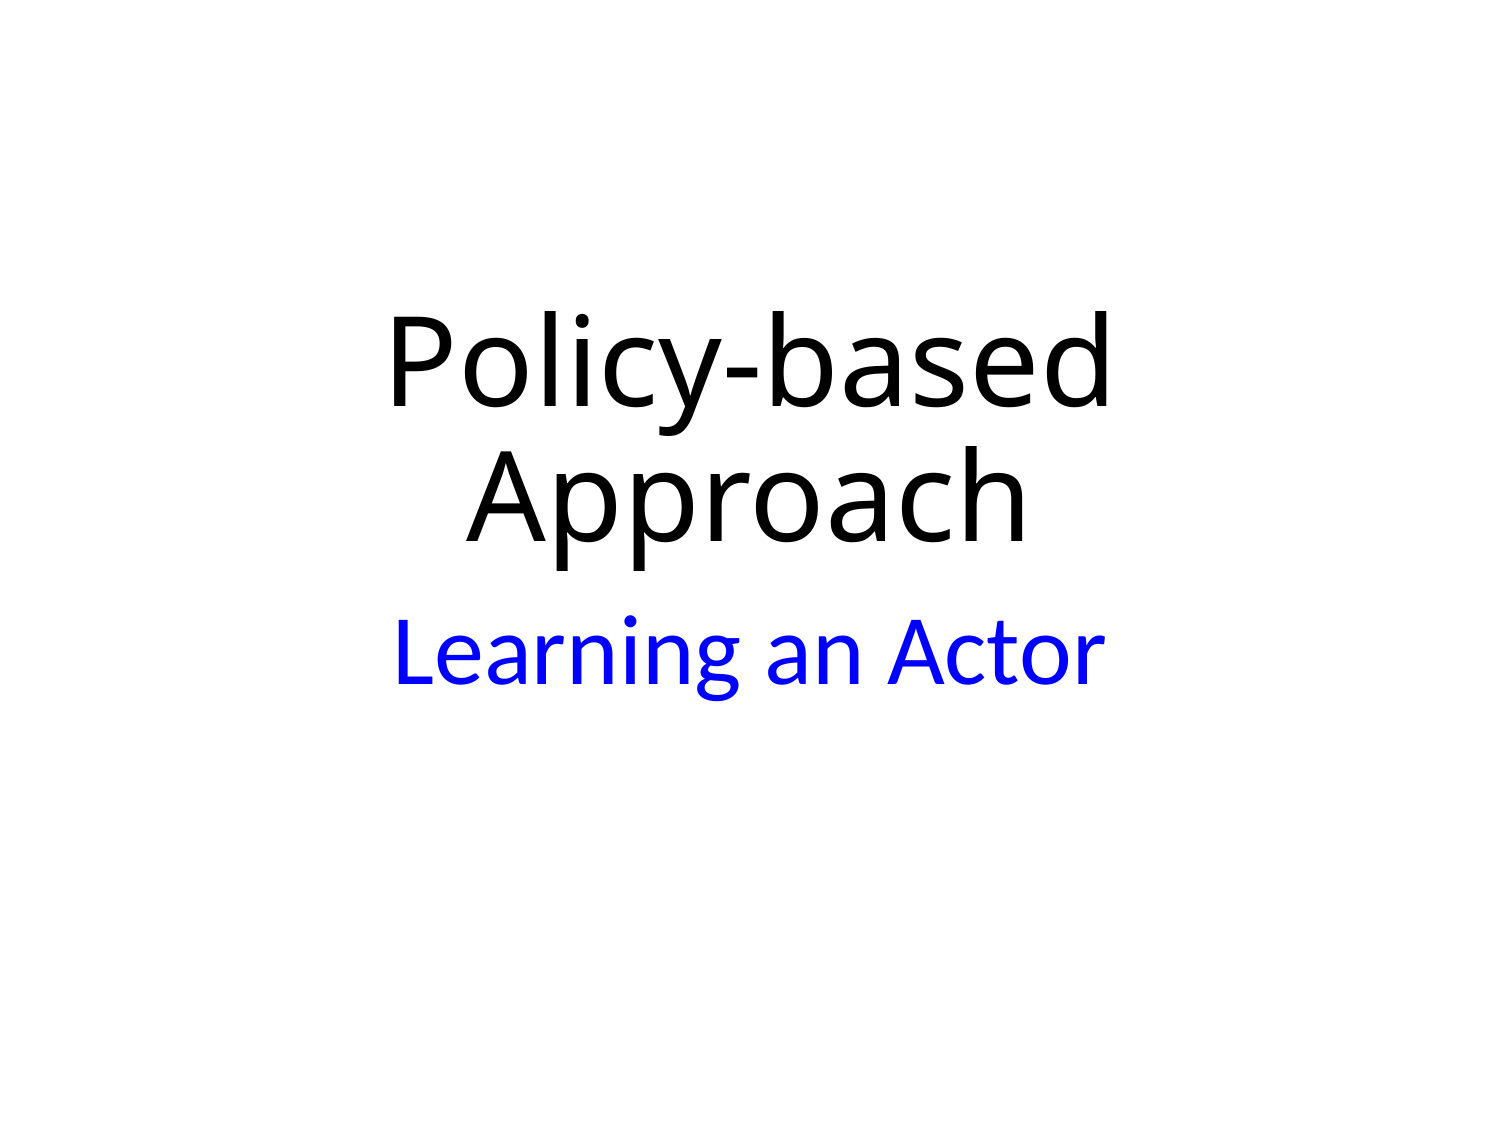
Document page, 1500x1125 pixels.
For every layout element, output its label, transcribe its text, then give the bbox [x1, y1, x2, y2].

subtitle Learning an Actor [187, 590, 1313, 863]
title Policy-based Approach [112, 184, 1388, 576]
